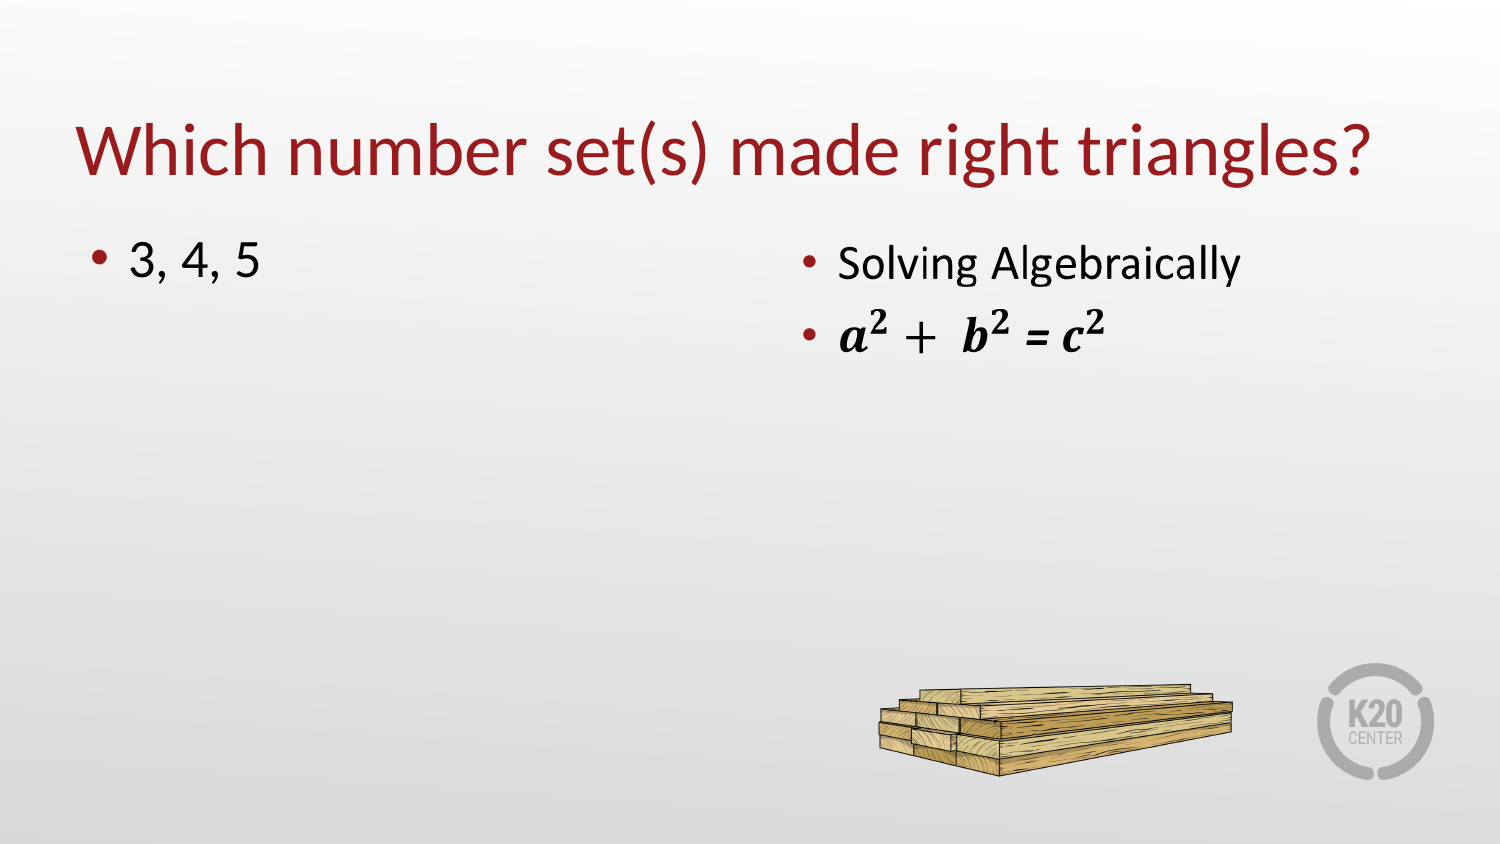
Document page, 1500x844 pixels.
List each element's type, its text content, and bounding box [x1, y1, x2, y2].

title Which number set(s) made right triangles? [75, 49, 1425, 191]
list [772, 216, 1435, 782]
list 3, 4, 5 [75, 216, 738, 782]
picture [772, 511, 1451, 844]
